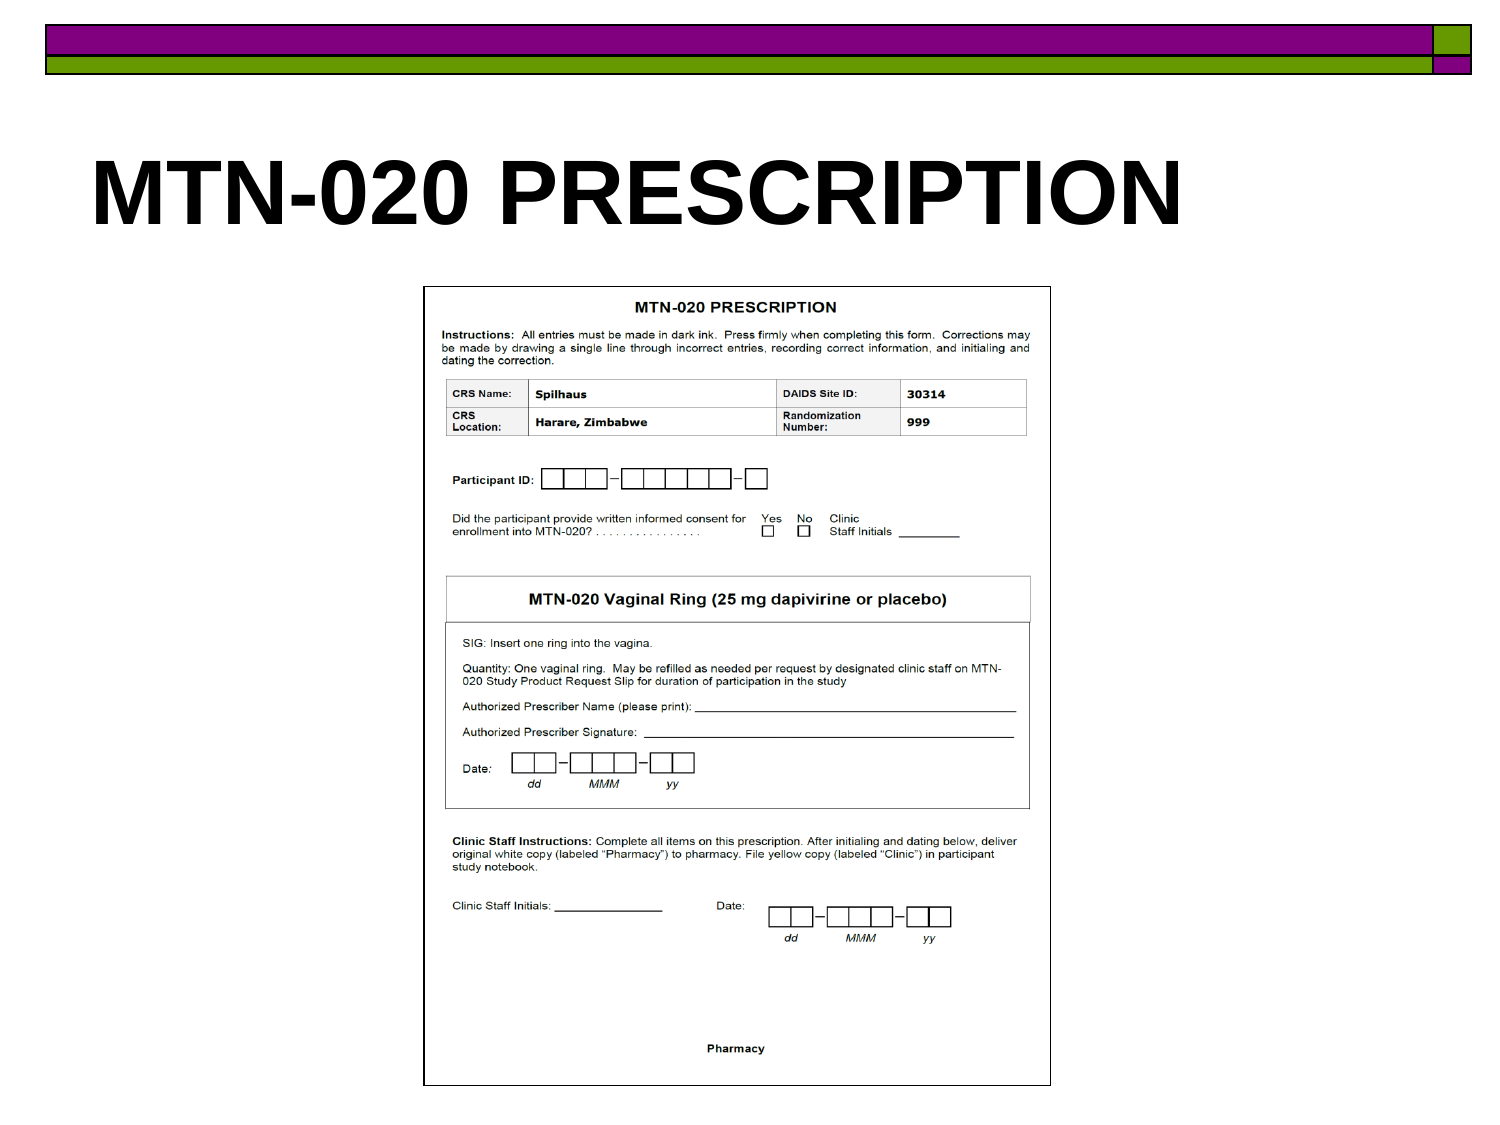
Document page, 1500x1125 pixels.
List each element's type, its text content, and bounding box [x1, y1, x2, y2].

picture [424, 287, 1051, 1086]
title MTN-020 PRESCRIPTION [74, 62, 1426, 251]
